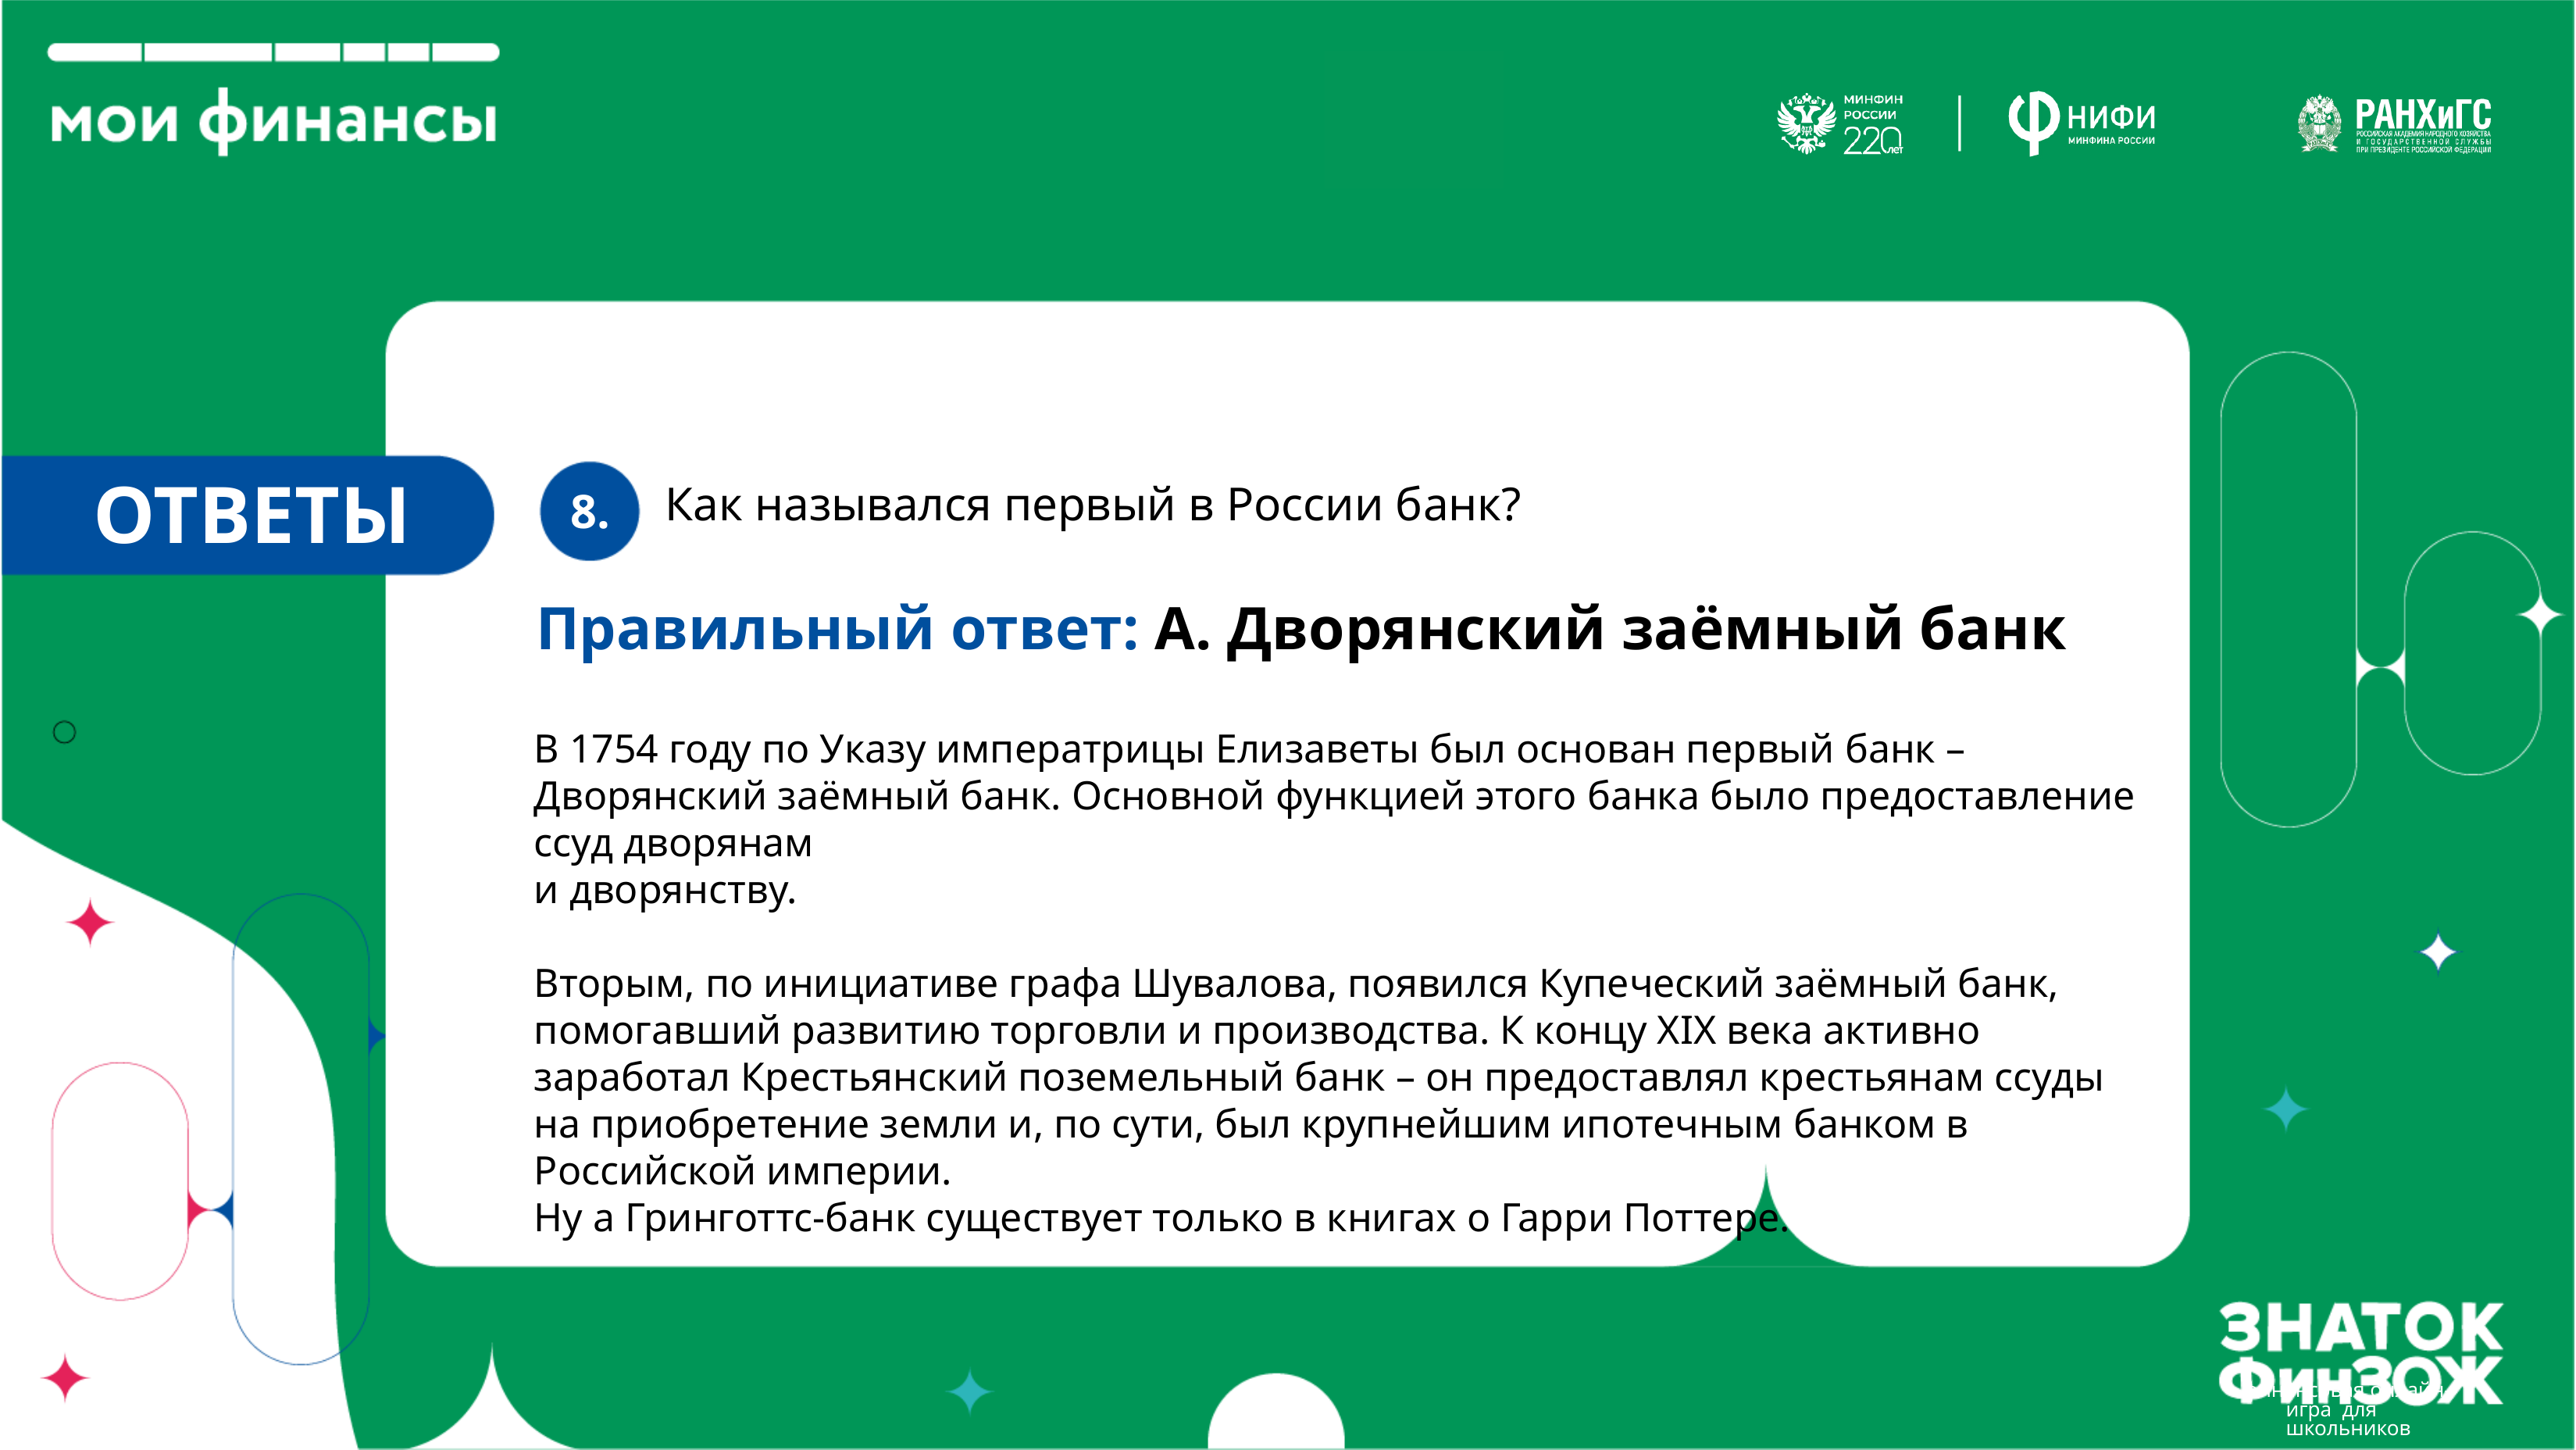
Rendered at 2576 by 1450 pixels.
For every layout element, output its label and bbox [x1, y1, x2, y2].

picture [1, 0, 2574, 1450]
text_box [1324, 50, 2521, 189]
